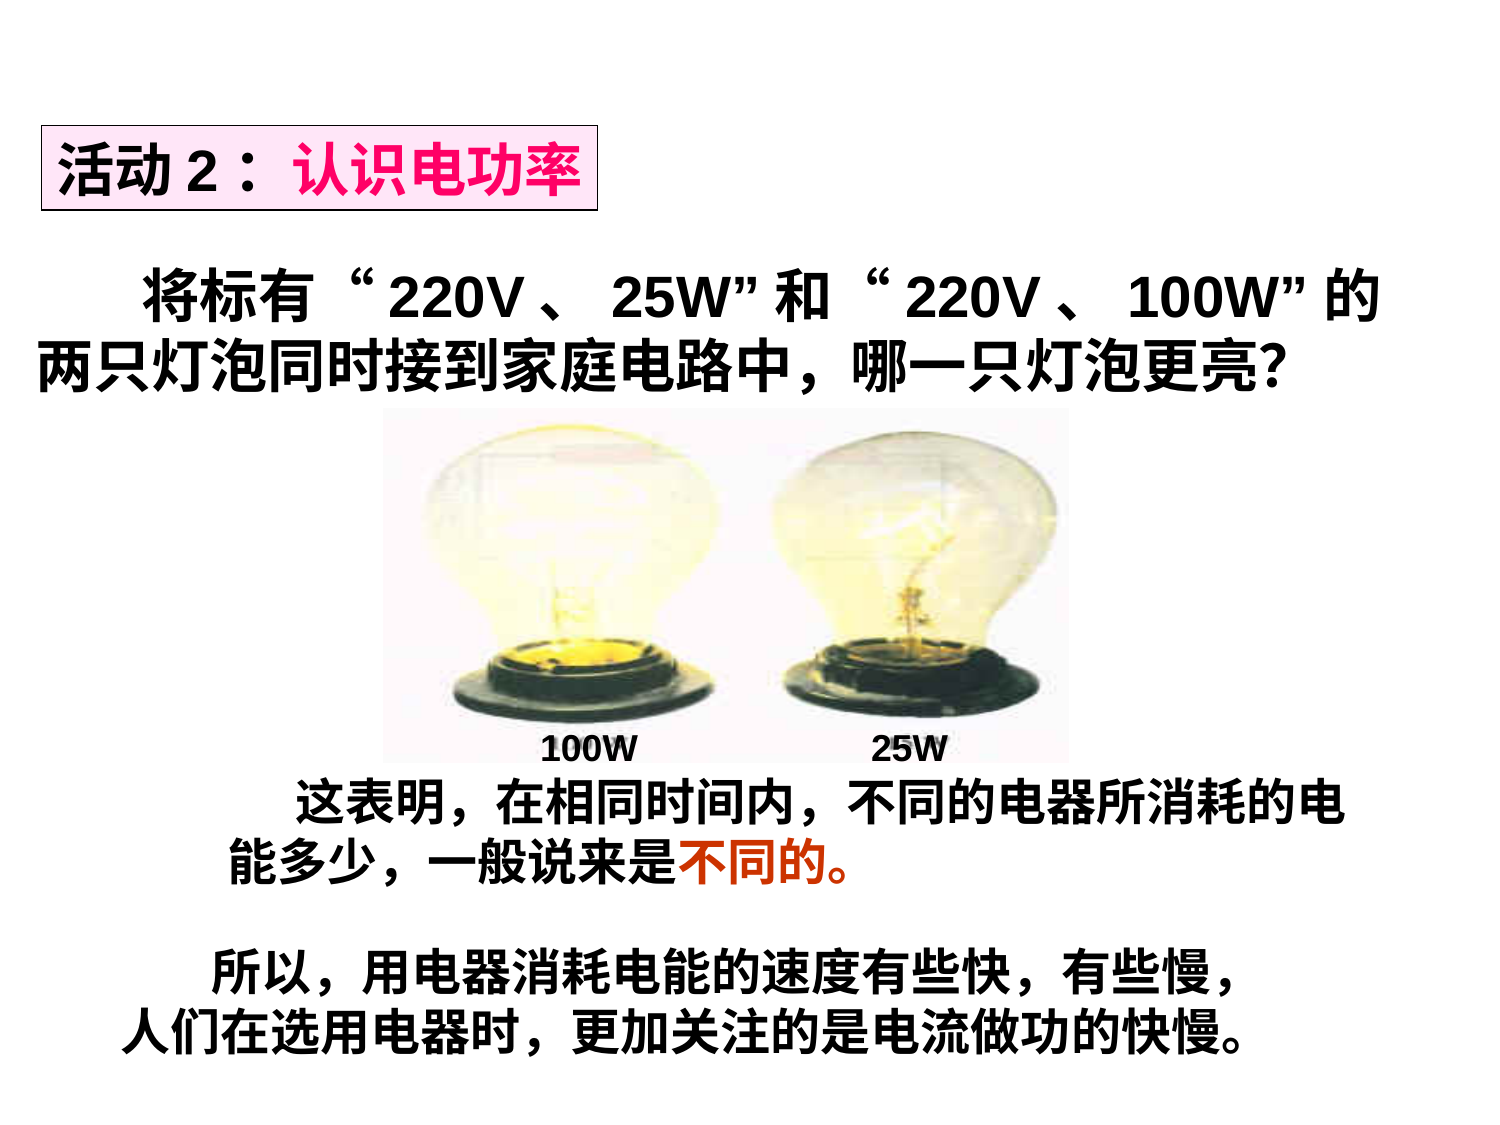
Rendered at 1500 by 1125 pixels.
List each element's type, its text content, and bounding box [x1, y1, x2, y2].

text_box 所以，用电器消耗电能的速度有些快，有些慢， 人们在选用电器时，更加关注的是电流做功的快慢。 [105, 932, 1286, 1068]
text_box 活动2：认识电功率 [41, 125, 598, 211]
picture [383, 408, 1070, 764]
text_box 这表明，在相同时间内，不同的电器所消耗的电 能多少，一般说来是不同的。 [212, 763, 1361, 898]
text_box 将标有“220V、25W”和“220V、100W”的两只灯泡同时接到家庭电路中，哪一只灯泡更亮？ [20, 252, 1450, 407]
